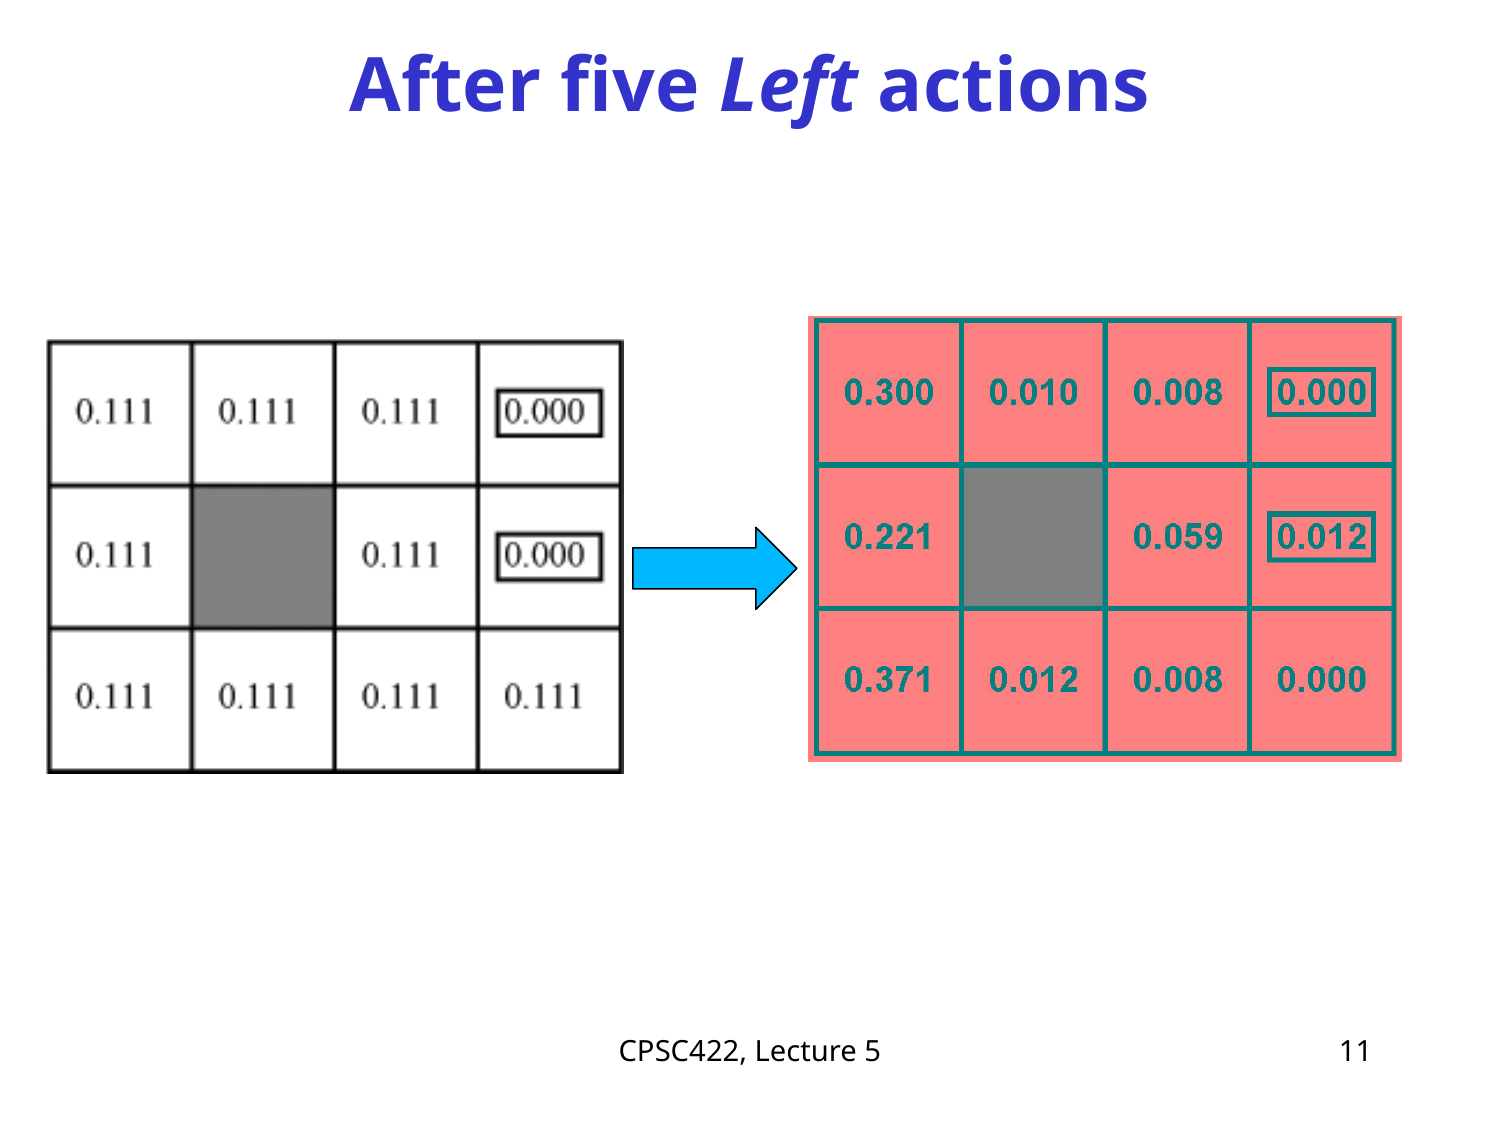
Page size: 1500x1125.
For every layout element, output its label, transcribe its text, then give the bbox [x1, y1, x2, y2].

footer CPSC422, Lecture 5 [512, 1024, 988, 1101]
text_box [632, 527, 797, 610]
title After five Left actions [49, 24, 1451, 138]
picture [808, 316, 1402, 762]
picture [46, 339, 624, 774]
slide_number 11 [1074, 1024, 1388, 1101]
